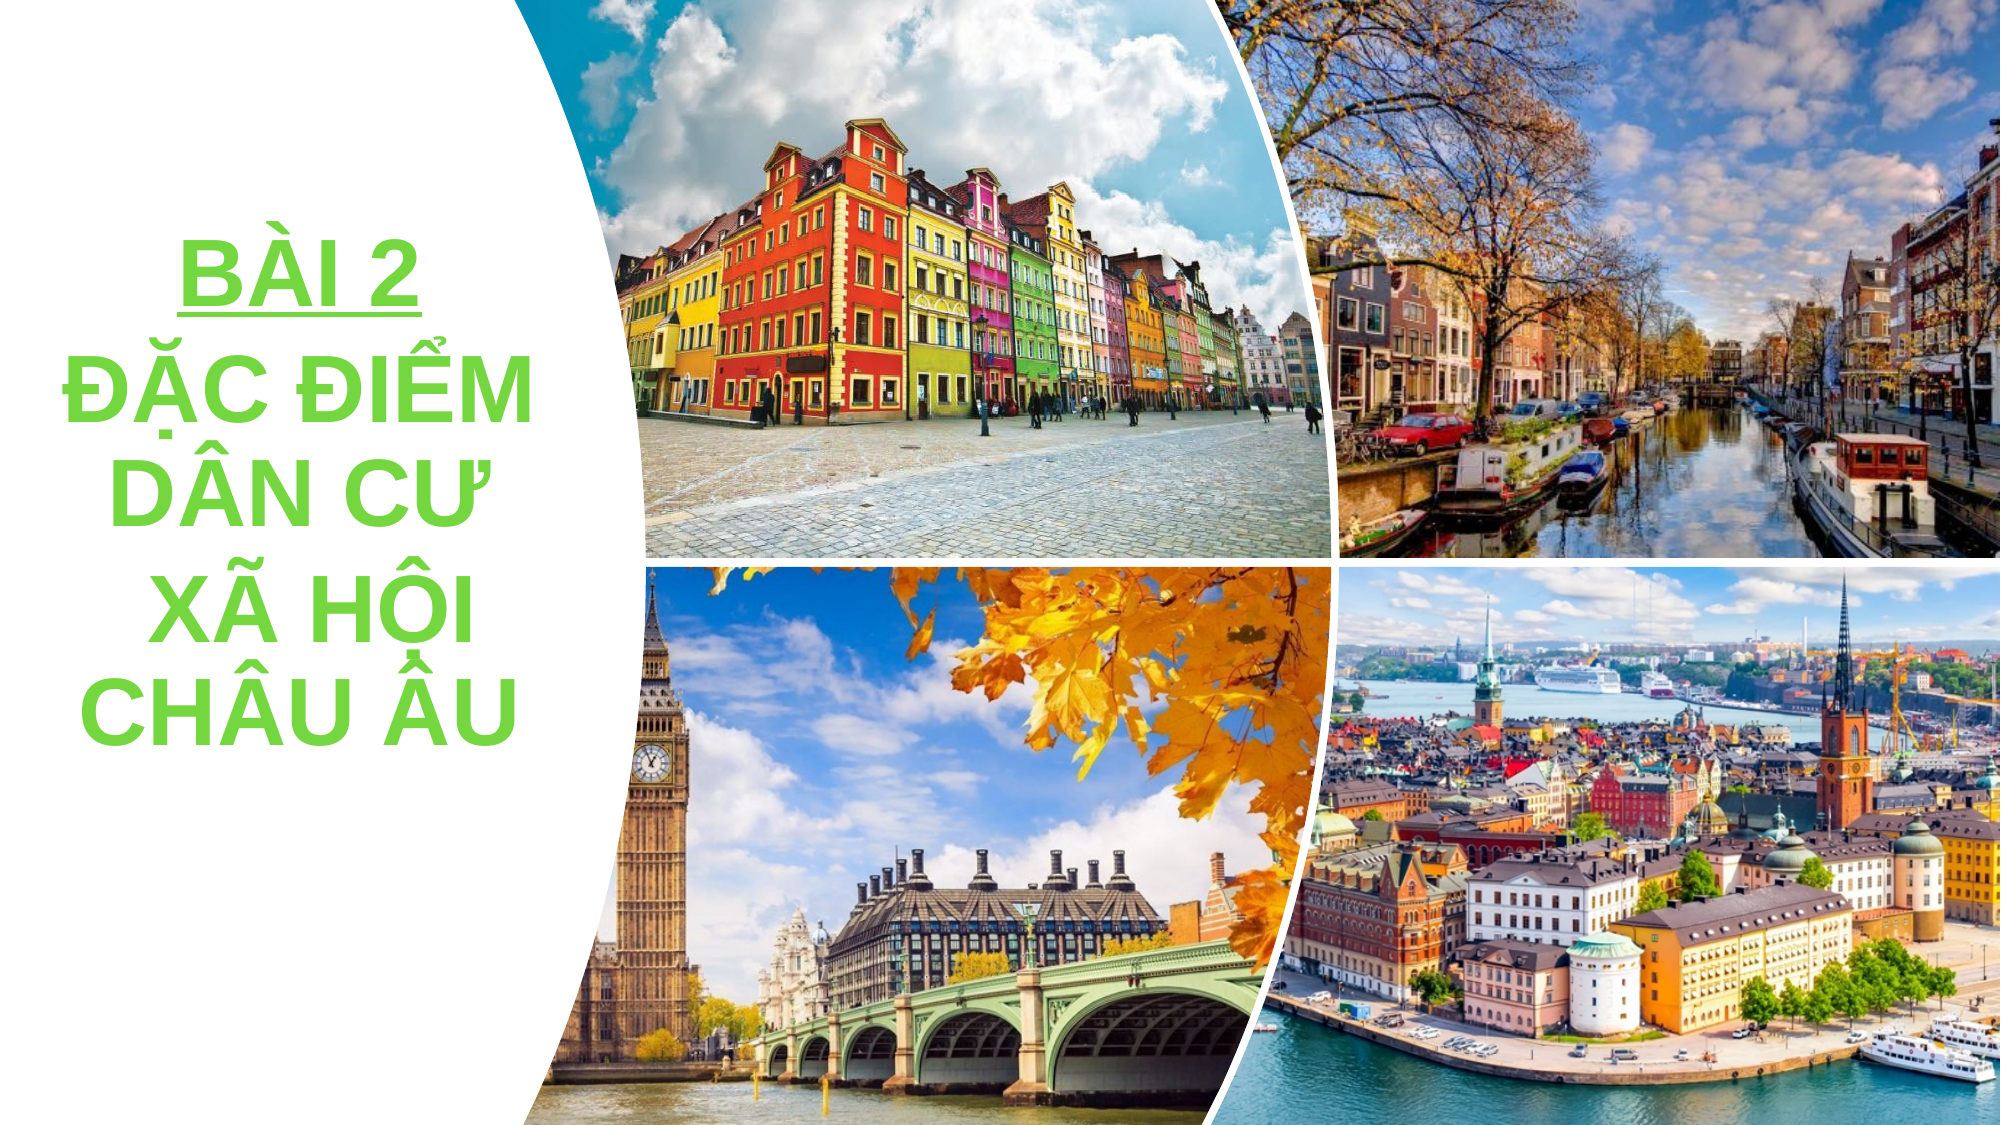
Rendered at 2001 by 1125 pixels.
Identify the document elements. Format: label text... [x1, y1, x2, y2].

picture [514, 0, 2000, 558]
text_box BÀI 2 ĐẶC ĐIỂM DÂN CƯ XÃ HỘI CHÂU ÂU [12, 216, 586, 775]
picture [523, 566, 2000, 1125]
